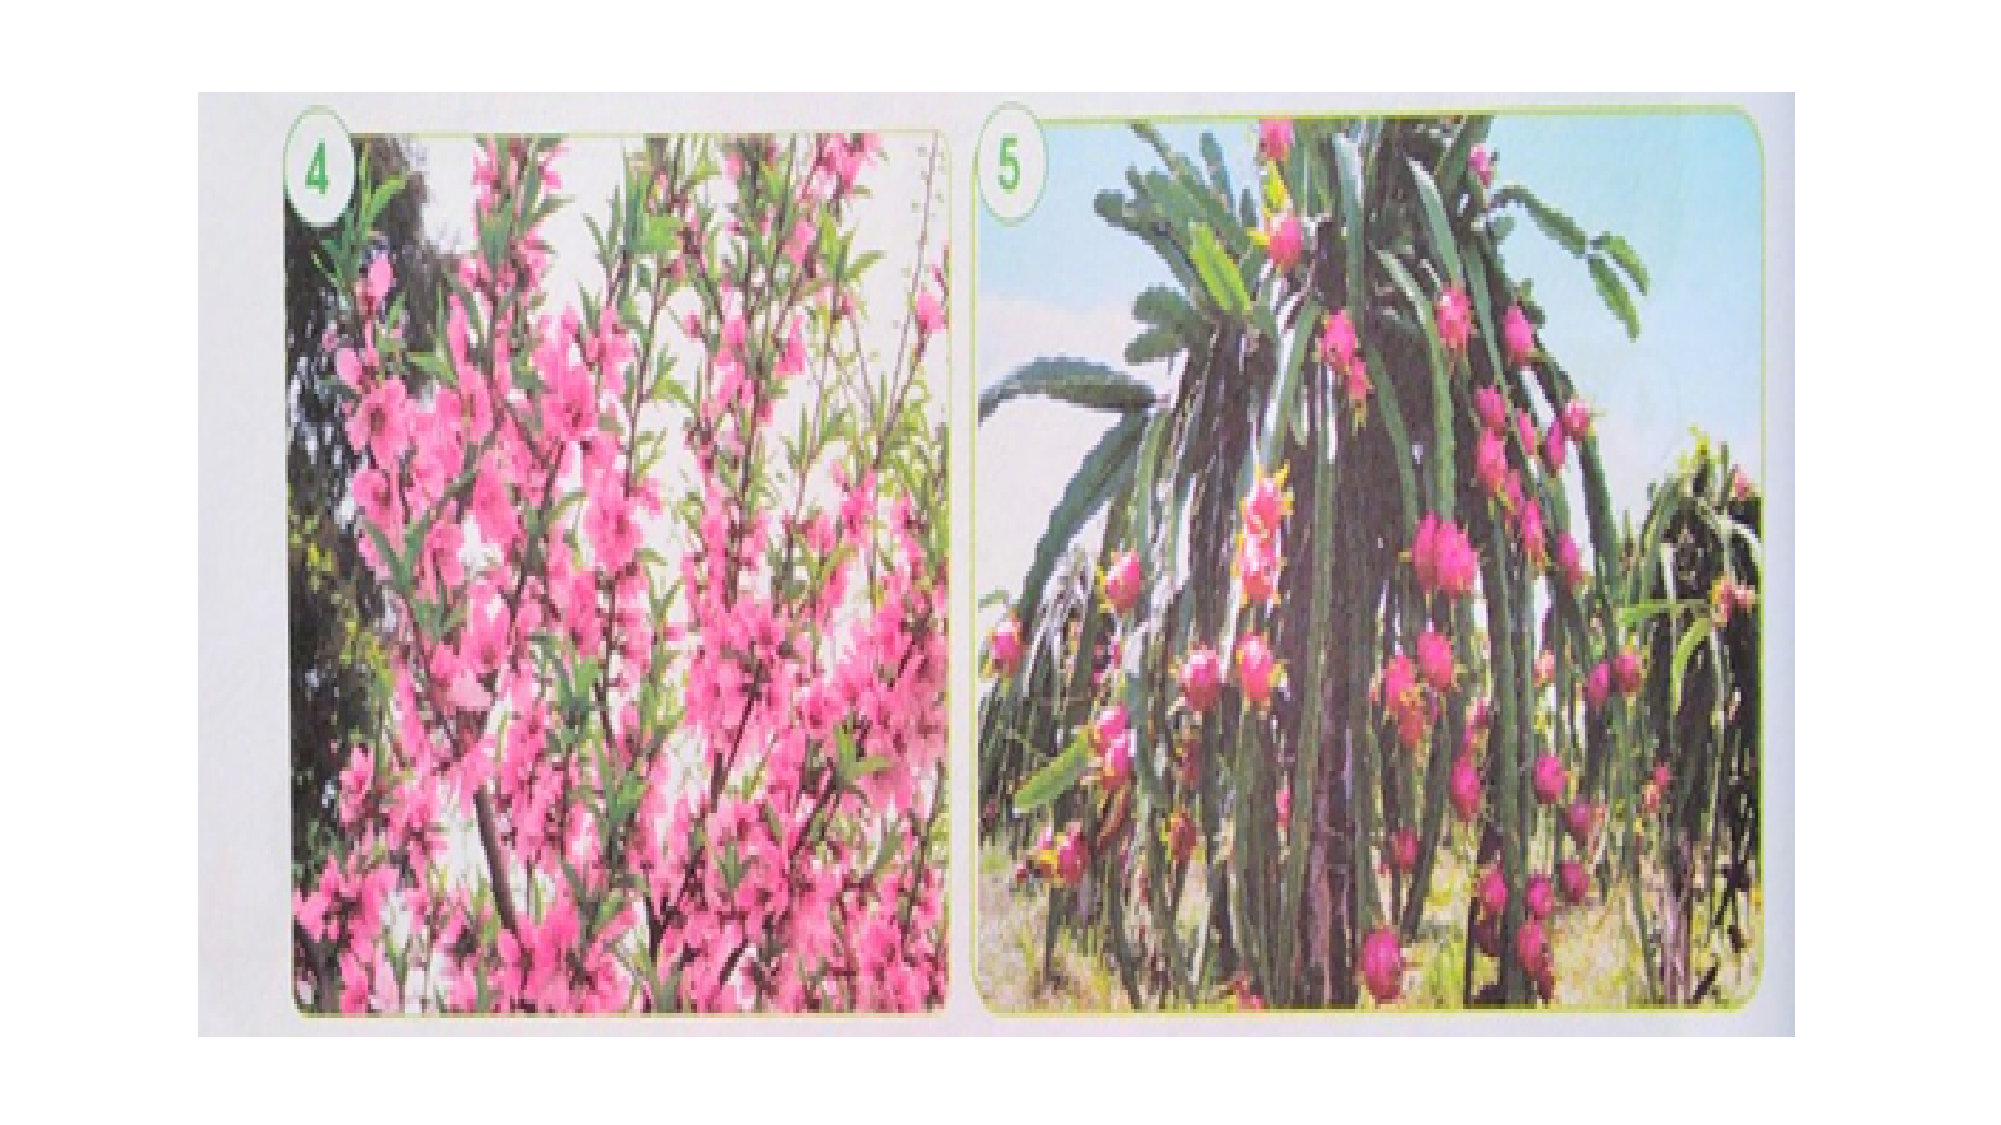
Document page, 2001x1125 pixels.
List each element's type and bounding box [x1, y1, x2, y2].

list [198, 92, 1869, 1038]
